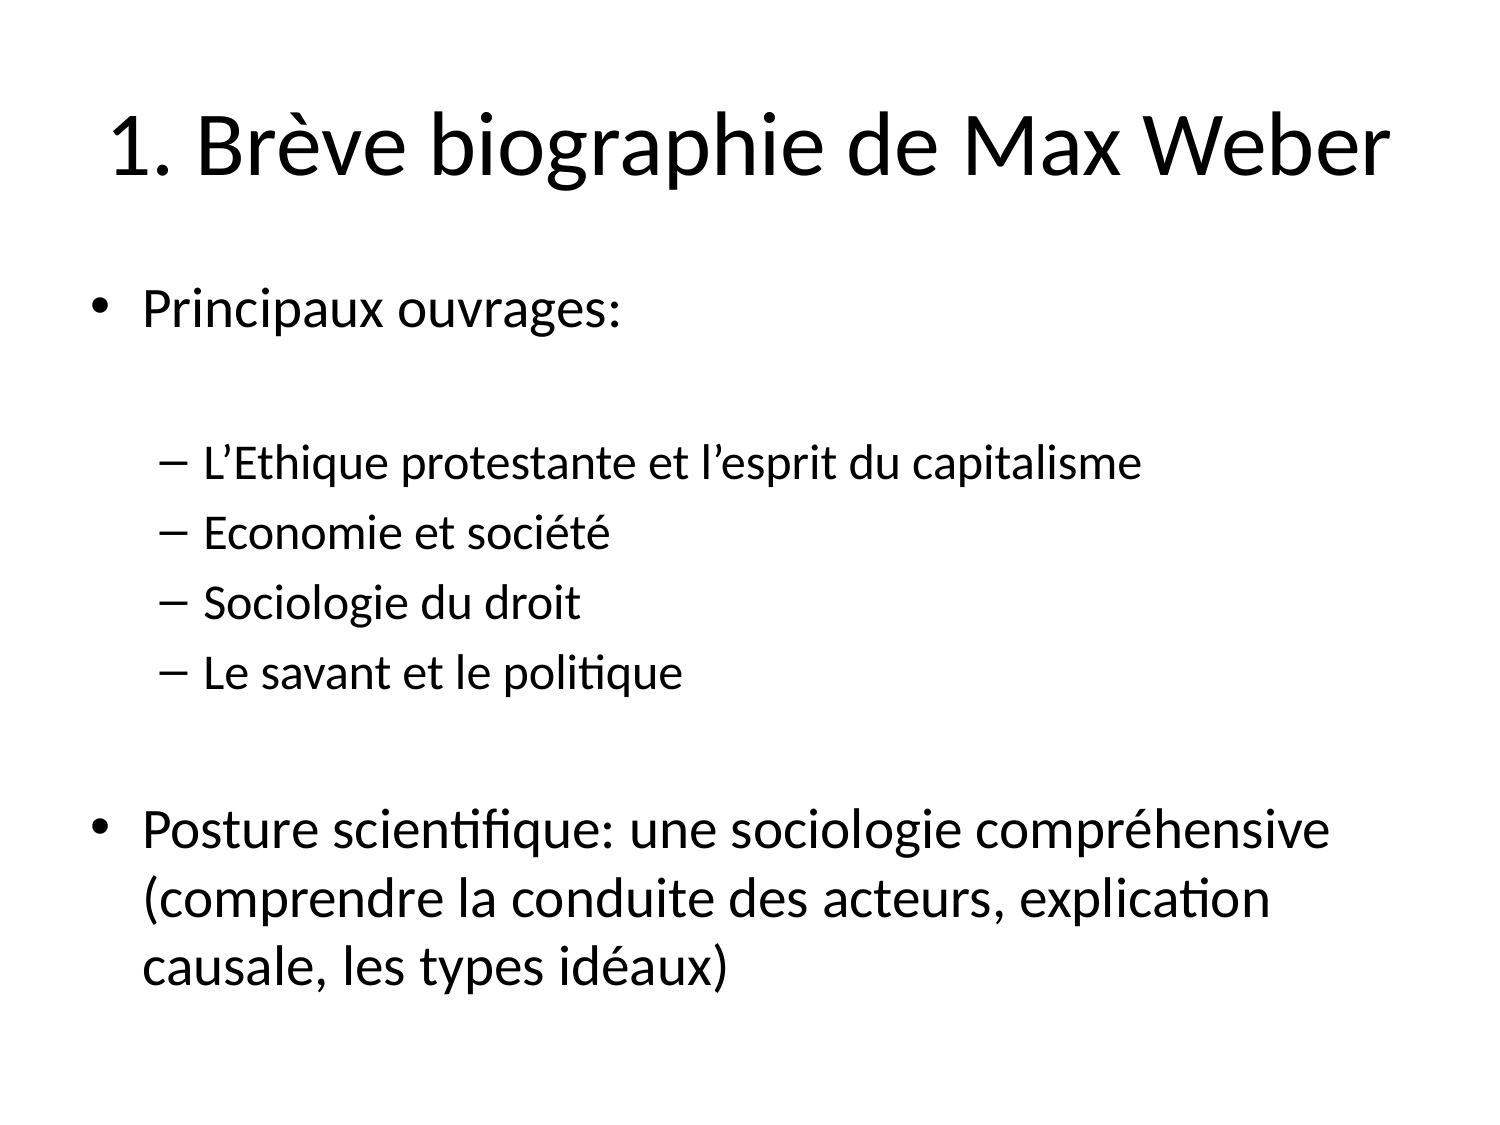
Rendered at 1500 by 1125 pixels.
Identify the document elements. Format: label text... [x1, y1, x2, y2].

title 1. Brève biographie de Max Weber [75, 45, 1425, 233]
list Principaux ouvrages: L’Ethique protestante et l’esprit du capitalisme Economie et société Sociologie du droit Le savant et le politique Posture scientifique: une sociologie compréhensive (comprendre la conduite des acteurs, explication causale, les types idéaux) [75, 262, 1425, 1005]
